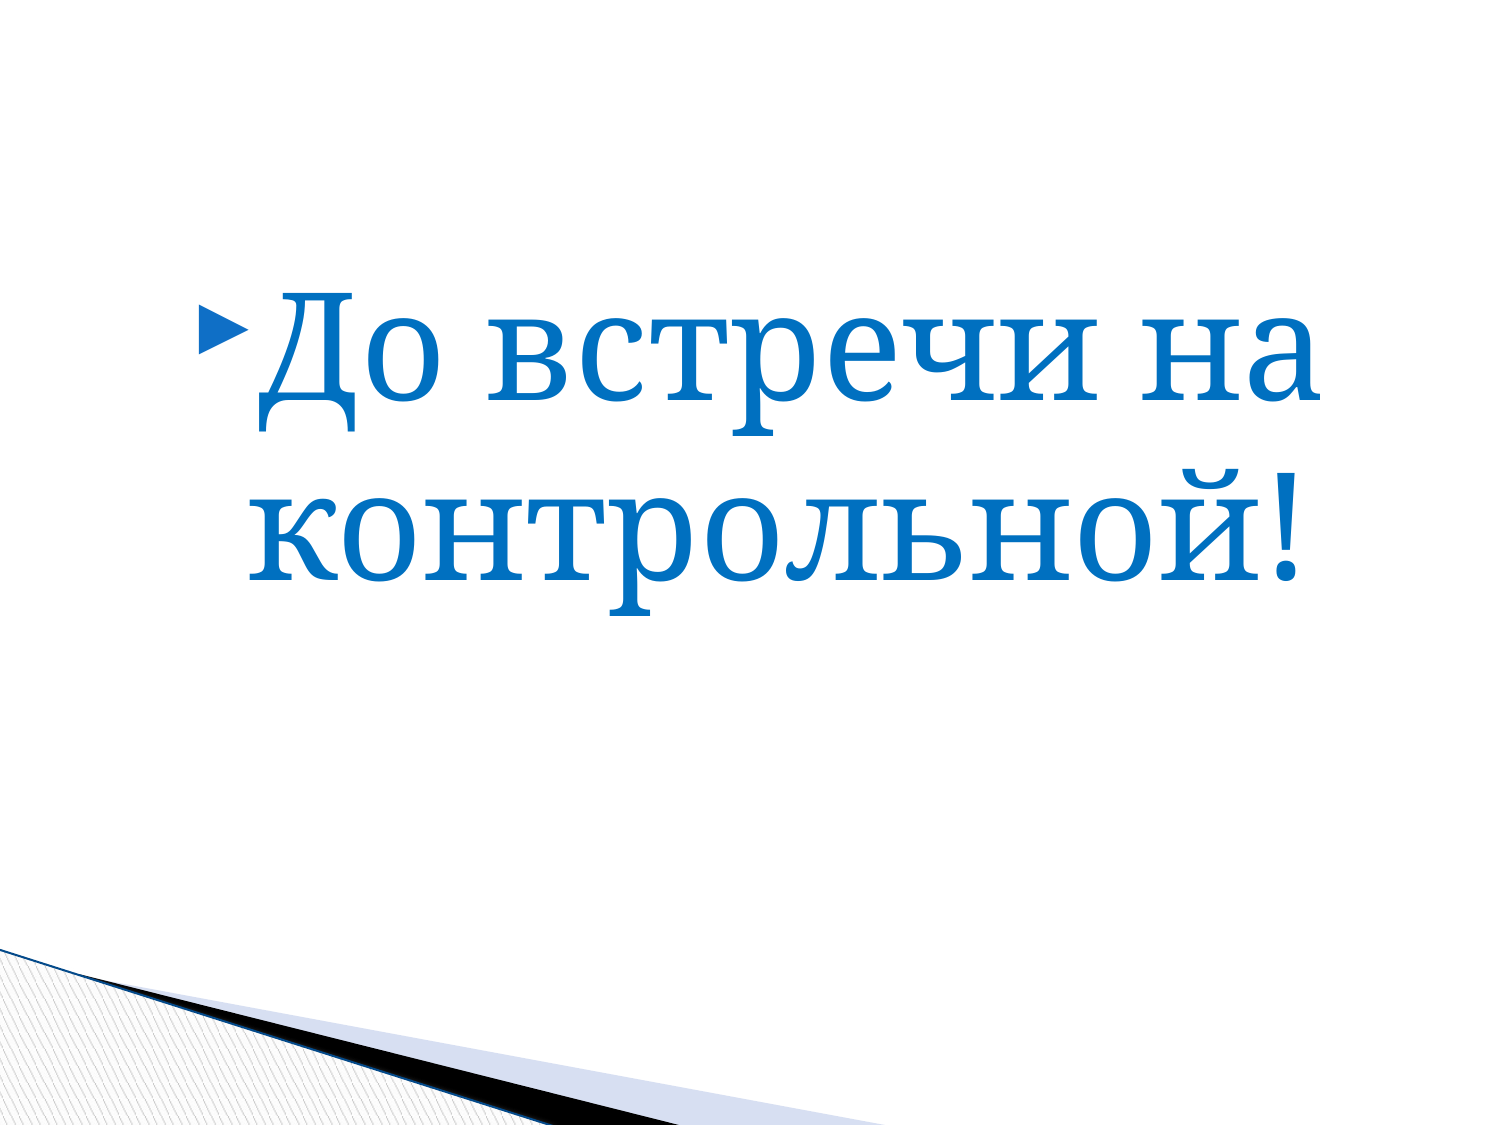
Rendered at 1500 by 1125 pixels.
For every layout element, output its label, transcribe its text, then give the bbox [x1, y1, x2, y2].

list До встречи на контрольной! [75, 243, 1425, 986]
